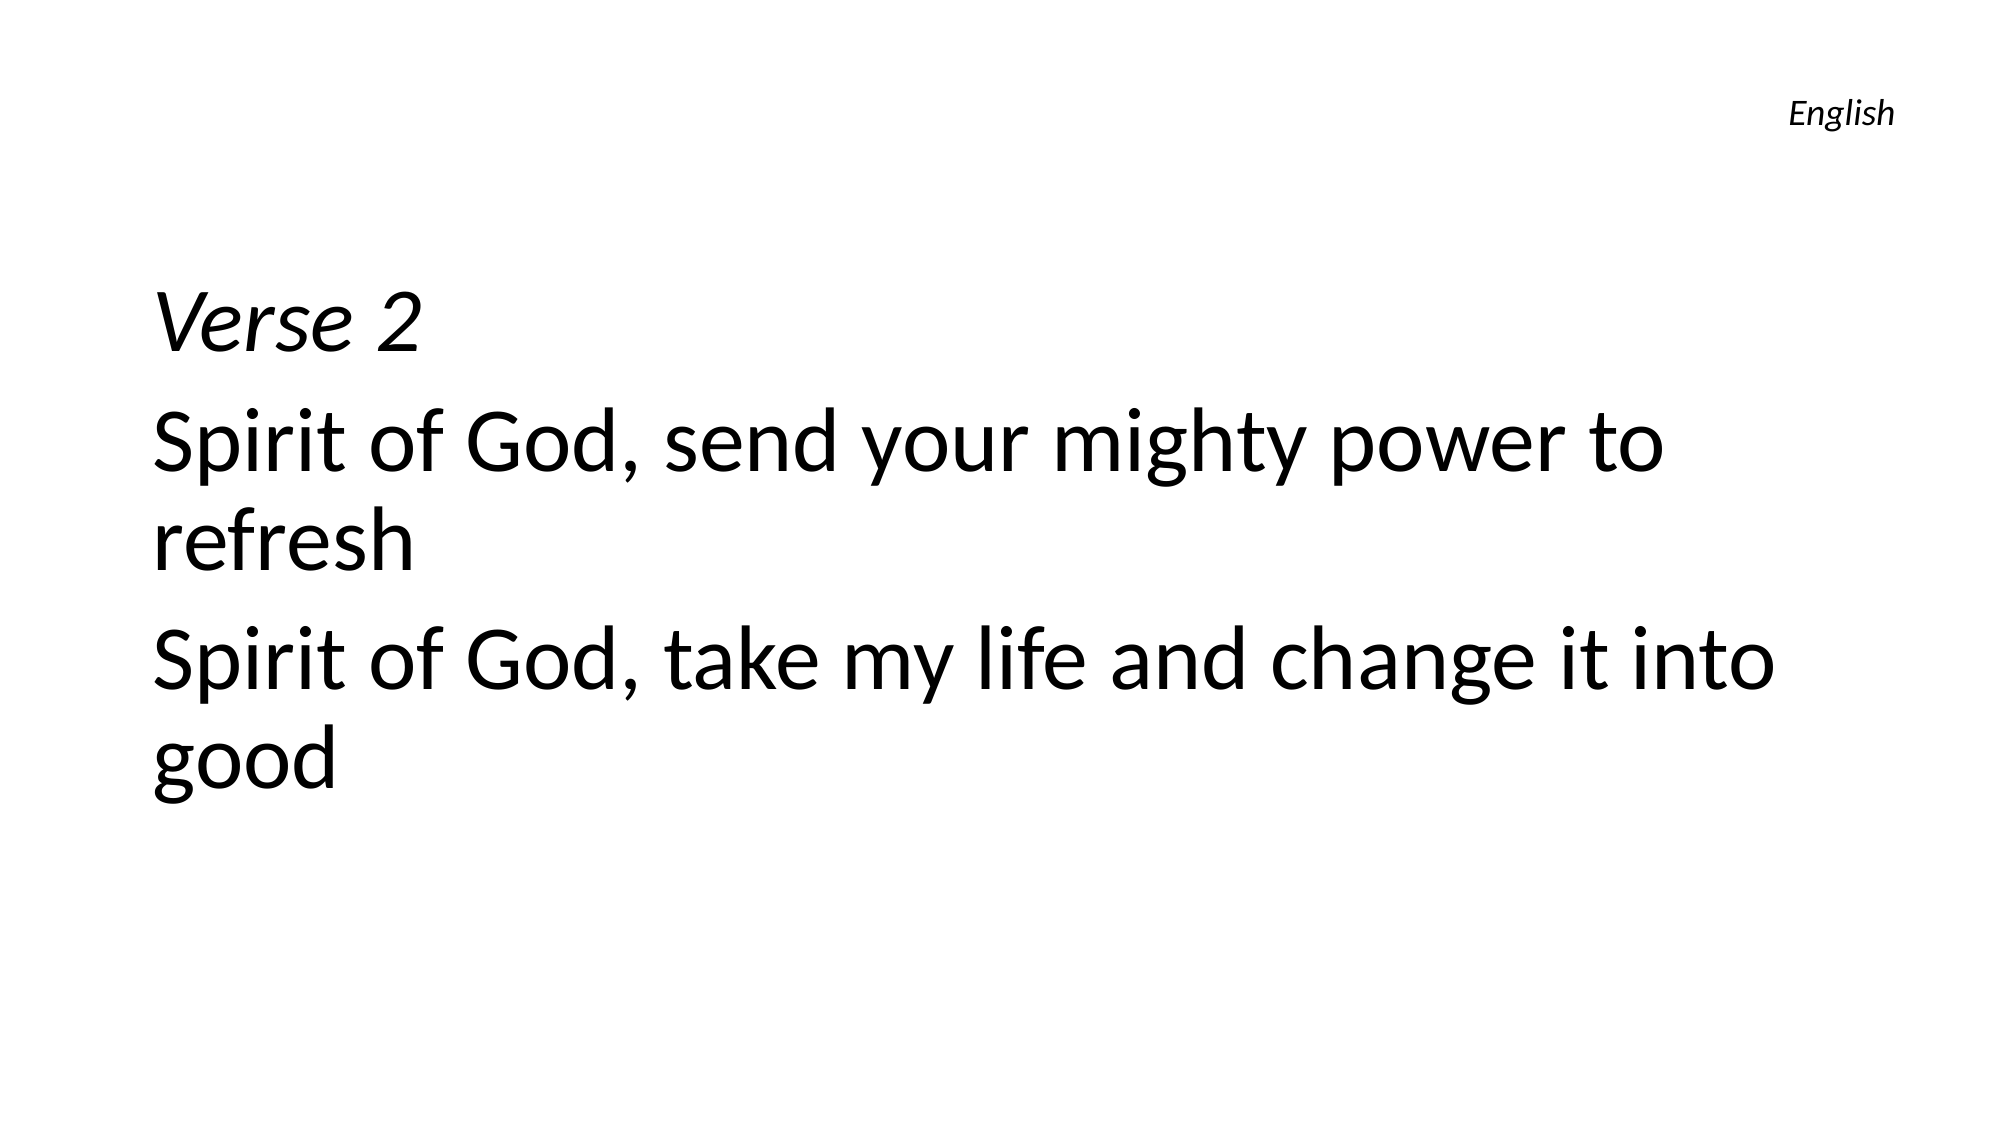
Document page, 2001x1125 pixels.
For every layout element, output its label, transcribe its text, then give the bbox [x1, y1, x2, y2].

text_box English [1572, 80, 1911, 141]
list Verse 2 Spirit of God, send your mighty power to refresh Spirit of God, take my life and change it into good [137, 67, 1863, 1014]
